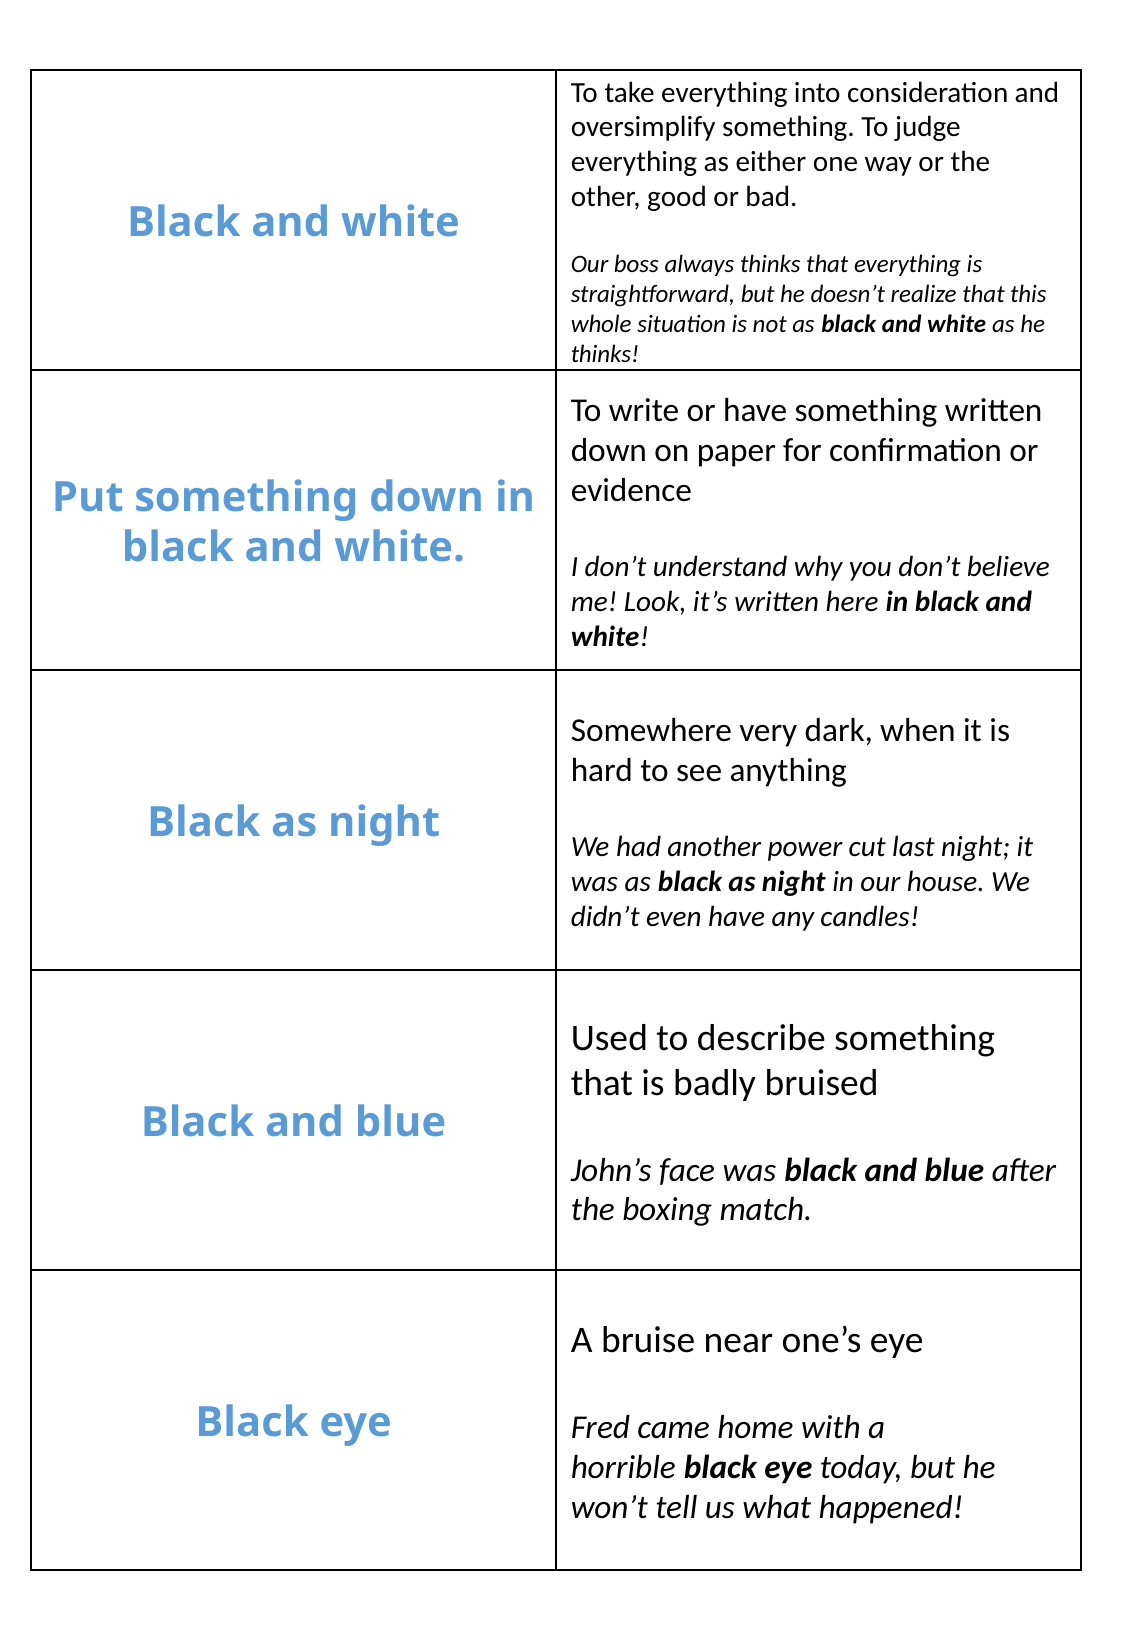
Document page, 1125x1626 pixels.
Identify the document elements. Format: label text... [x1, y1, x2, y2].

text_box Used to describe something that is badly bruised John’s face was black and blue after the boxing match. [555, 969, 1082, 1269]
text_box To write or have something written down on paper for confirmation or evidence I don’t understand why you don’t believe me! Look, it’s written here in black and white! [555, 369, 1082, 669]
text_box Black and blue [30, 969, 555, 1269]
text_box Put something down in black and white. [30, 369, 555, 669]
text_box A bruise near one’s eye Fred came home with a horrible black eye today, but he won’t tell us what happened! [555, 1269, 1082, 1571]
text_box Black as night [30, 669, 555, 969]
text_box Black eye [30, 1269, 555, 1571]
text_box Black and white [30, 69, 555, 369]
text_box Somewhere very dark, when it is hard to see anything We had another power cut last night; it was as black as night in our house. We didn’t even have any candles! [555, 669, 1082, 969]
text_box To take everything into consideration and oversimplify something. To judge everything as either one way or the other, good or bad. Our boss always thinks that everything is straightforward, but he doesn’t realize that this whole situation is not as black and white as he thinks! [555, 69, 1082, 369]
